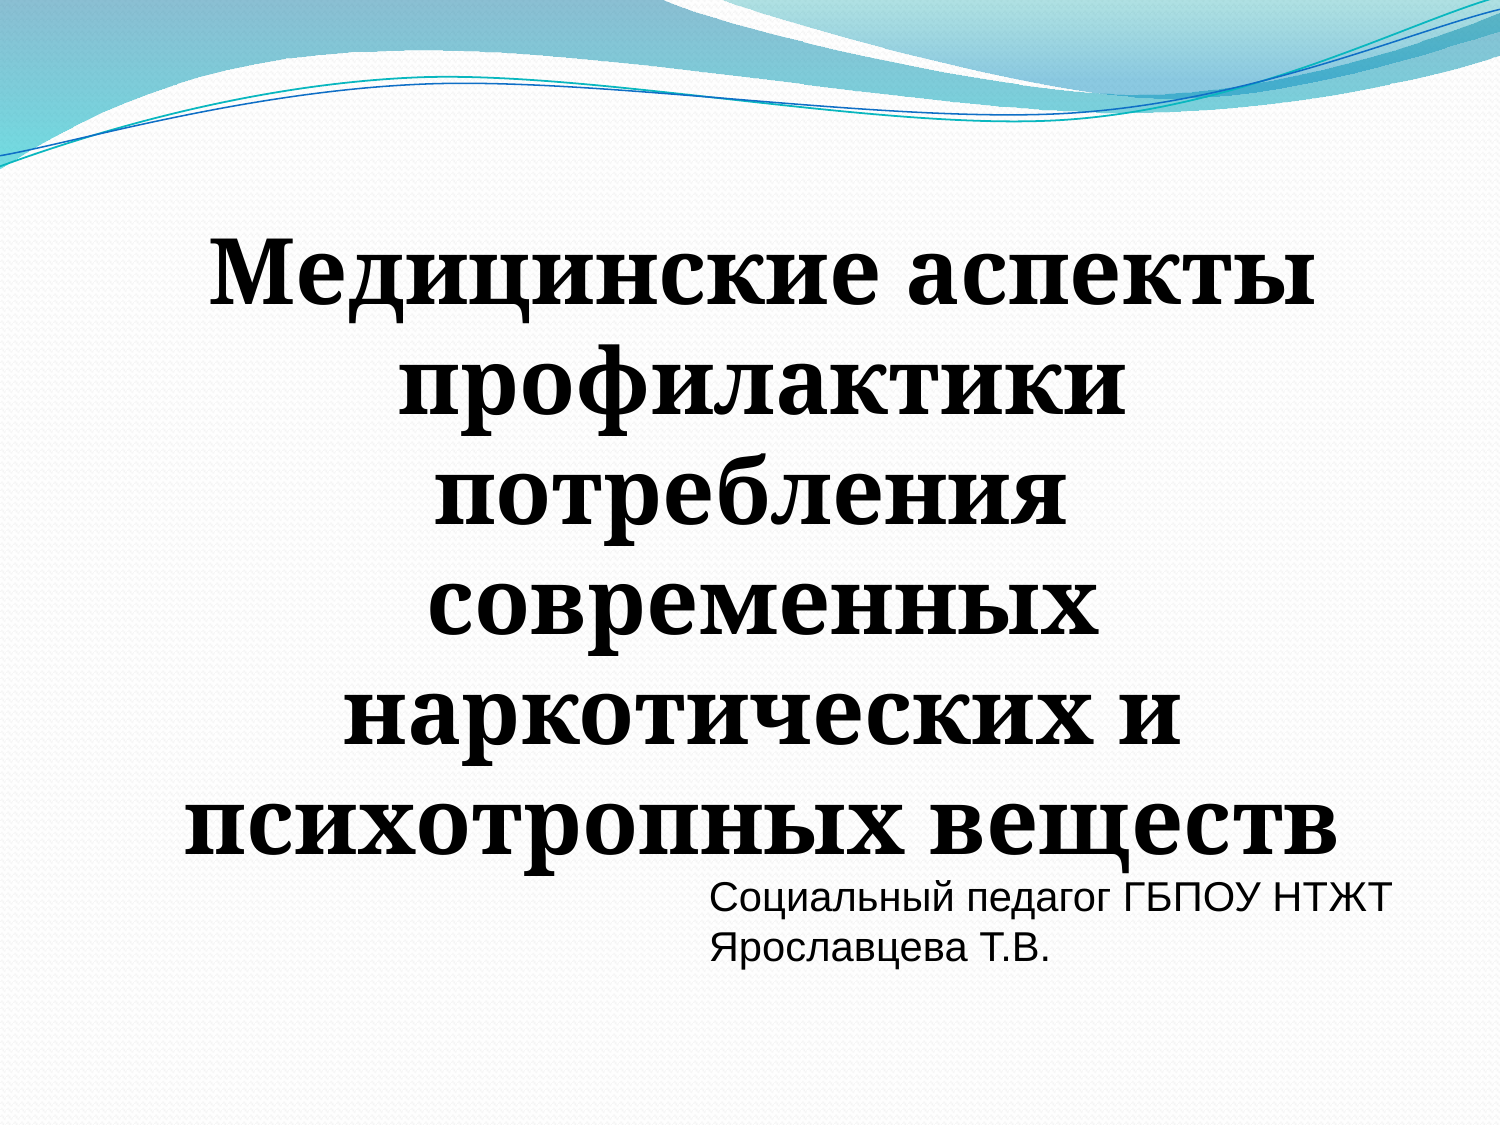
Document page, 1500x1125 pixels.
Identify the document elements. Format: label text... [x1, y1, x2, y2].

list Медицинские аспекты профилактики потребления современных наркотических и психотропных веществ [88, 205, 1439, 926]
text_box Социальный педагог ГБПОУ НТЖТ Ярославцева Т.В. [694, 862, 1439, 977]
